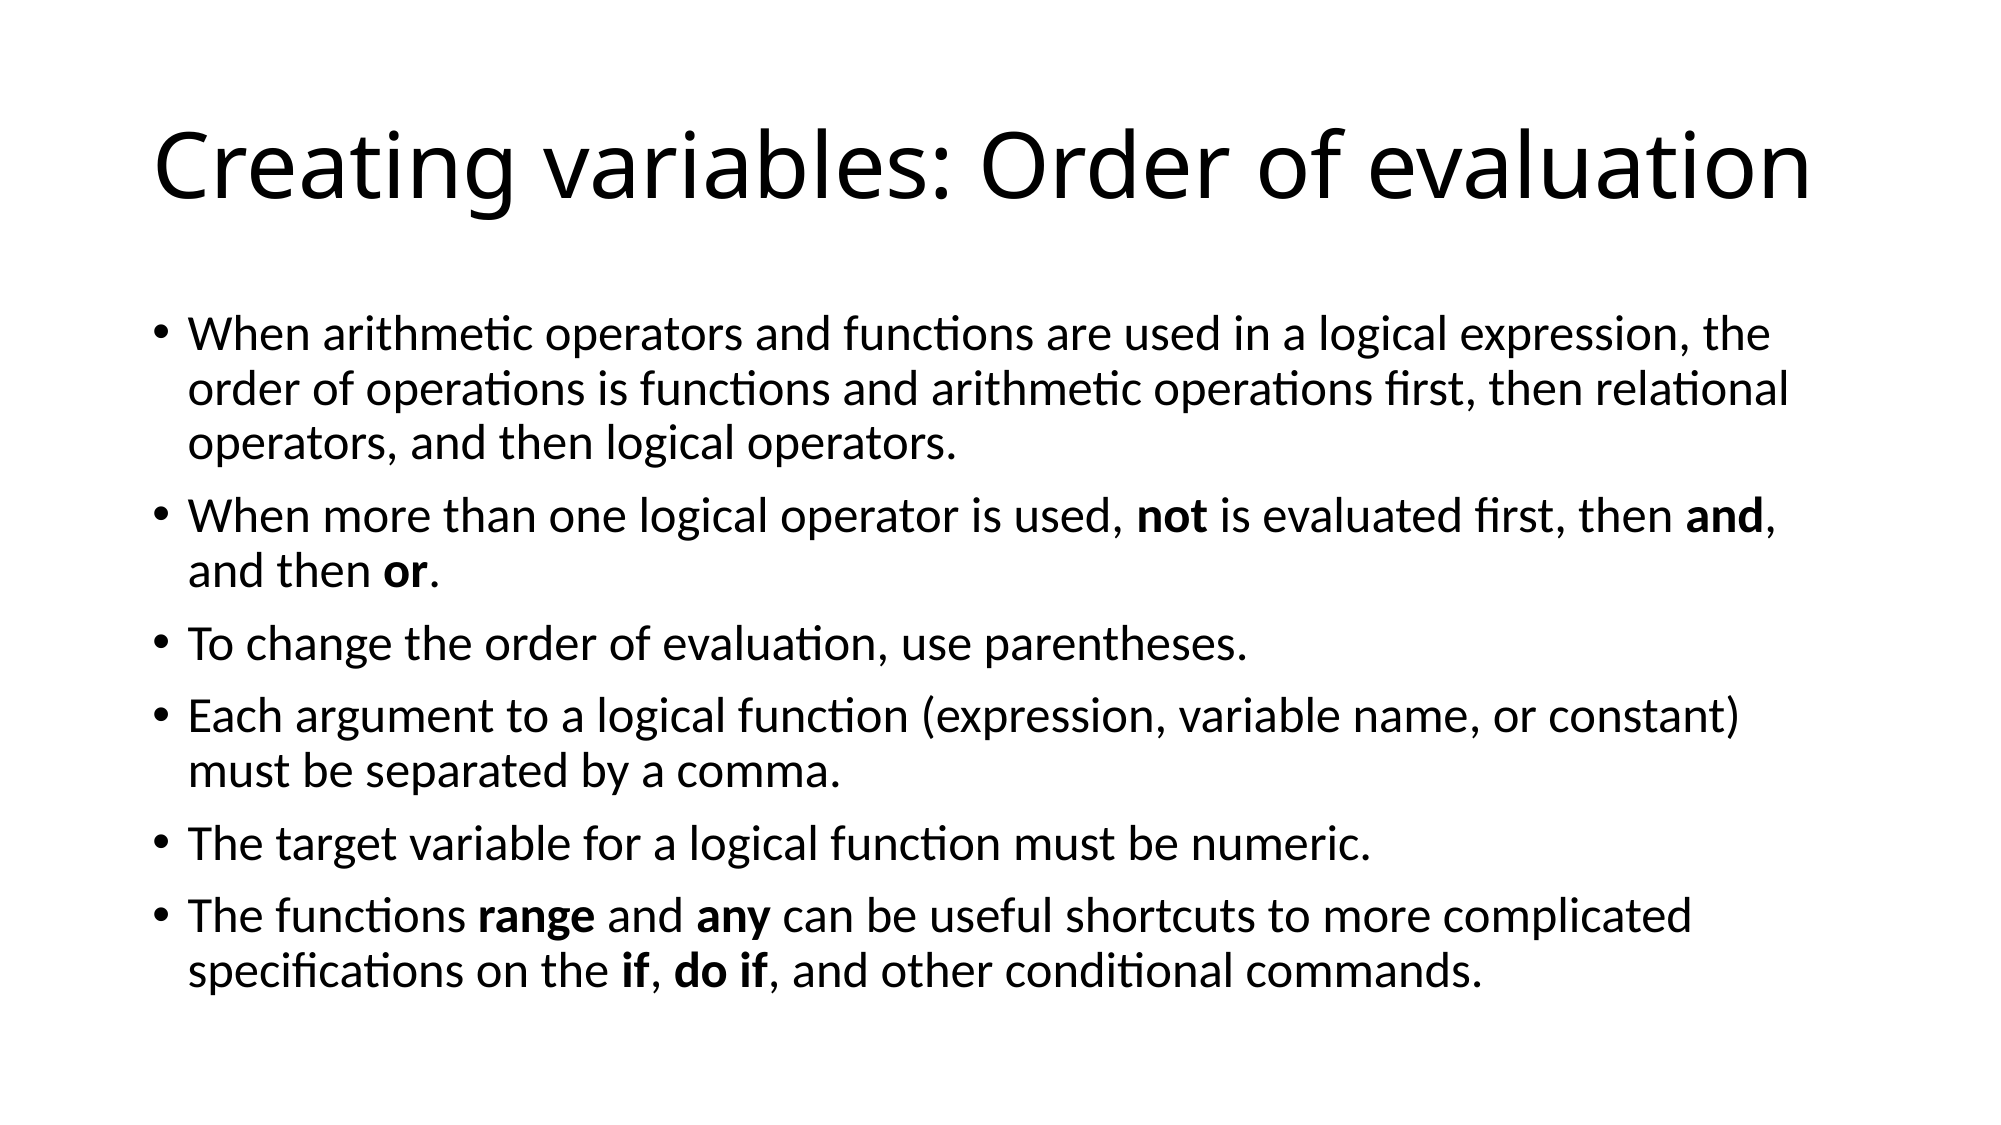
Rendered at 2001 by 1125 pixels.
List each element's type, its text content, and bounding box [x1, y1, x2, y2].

title Creating variables: Order of evaluation [137, 59, 1863, 278]
list When arithmetic operators and functions are used in a logical expression, the order of operations is functions and arithmetic operations first, then relational operators, and then logical operators. When more than one logical operator is used, not is evaluated first, then and, and then or. To change the order of evaluation, use parentheses. Each argument to a logical function (expression, variable name, or constant) must be separated by a comma. The target variable for a logical function must be numeric. The functions range and any can be useful shortcuts to more complicated specifications on the if, do if, and other conditional commands. [137, 299, 1863, 1014]
